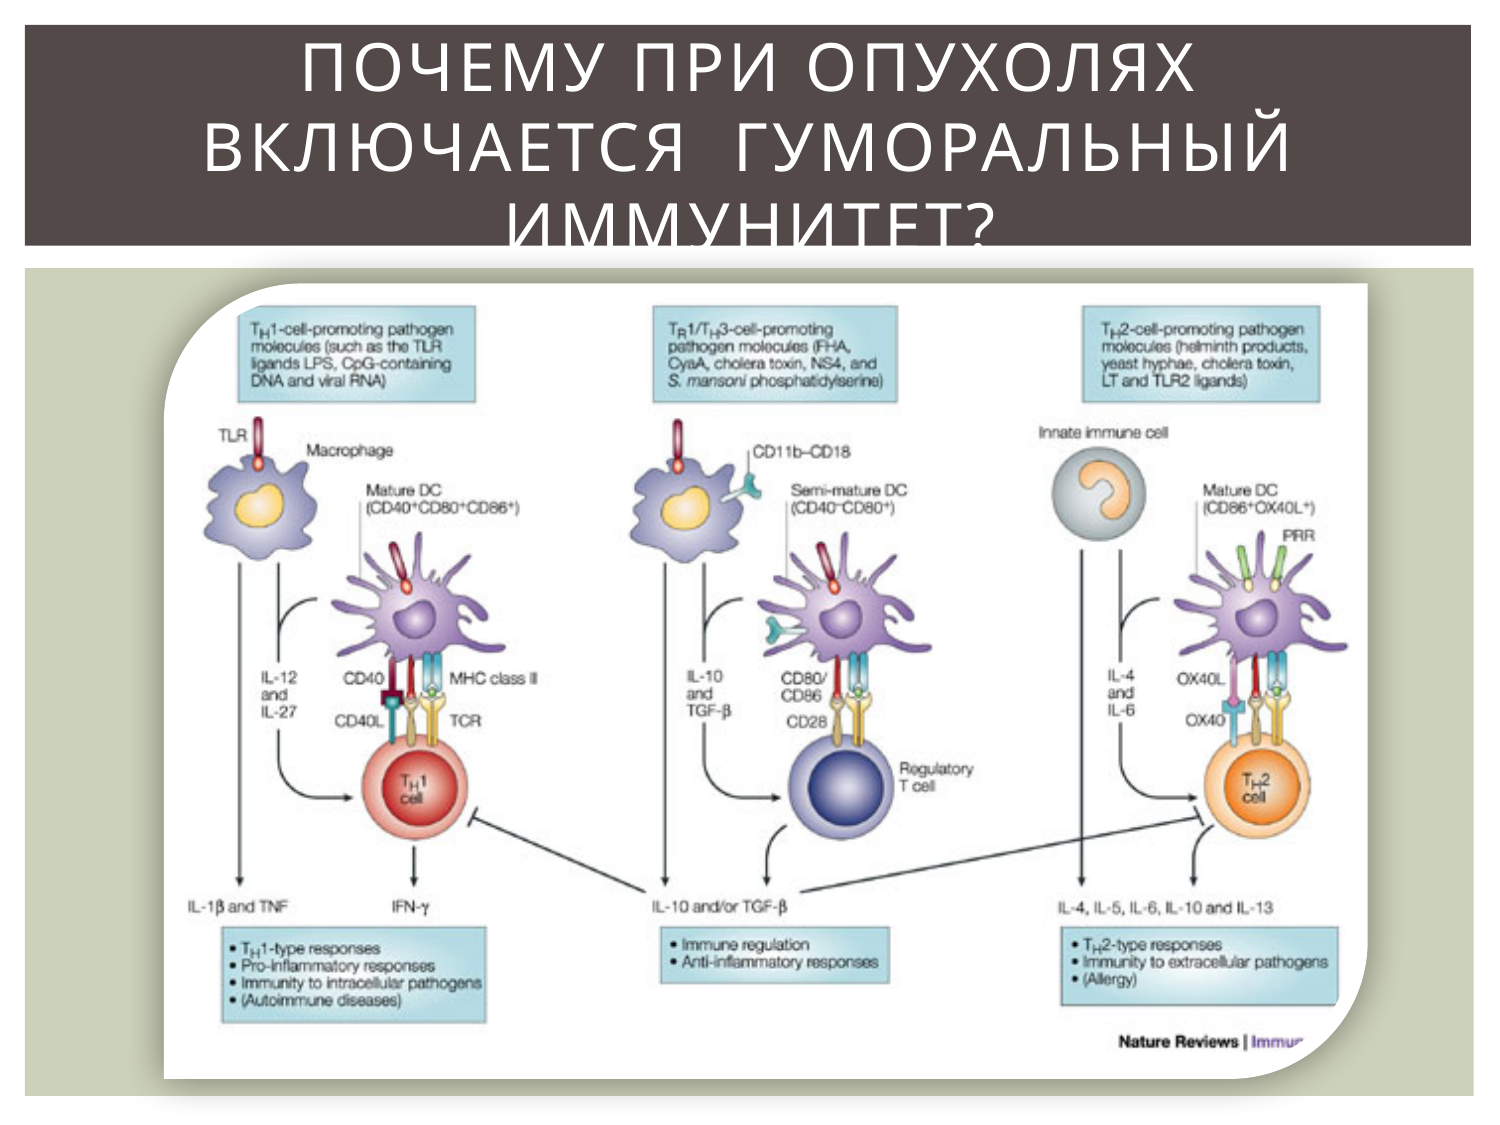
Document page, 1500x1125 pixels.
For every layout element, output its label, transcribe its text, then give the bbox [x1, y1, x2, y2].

picture [170, 290, 1361, 1072]
title Почему при опухолях включается гуморальный иммунитет? [62, 58, 1438, 232]
